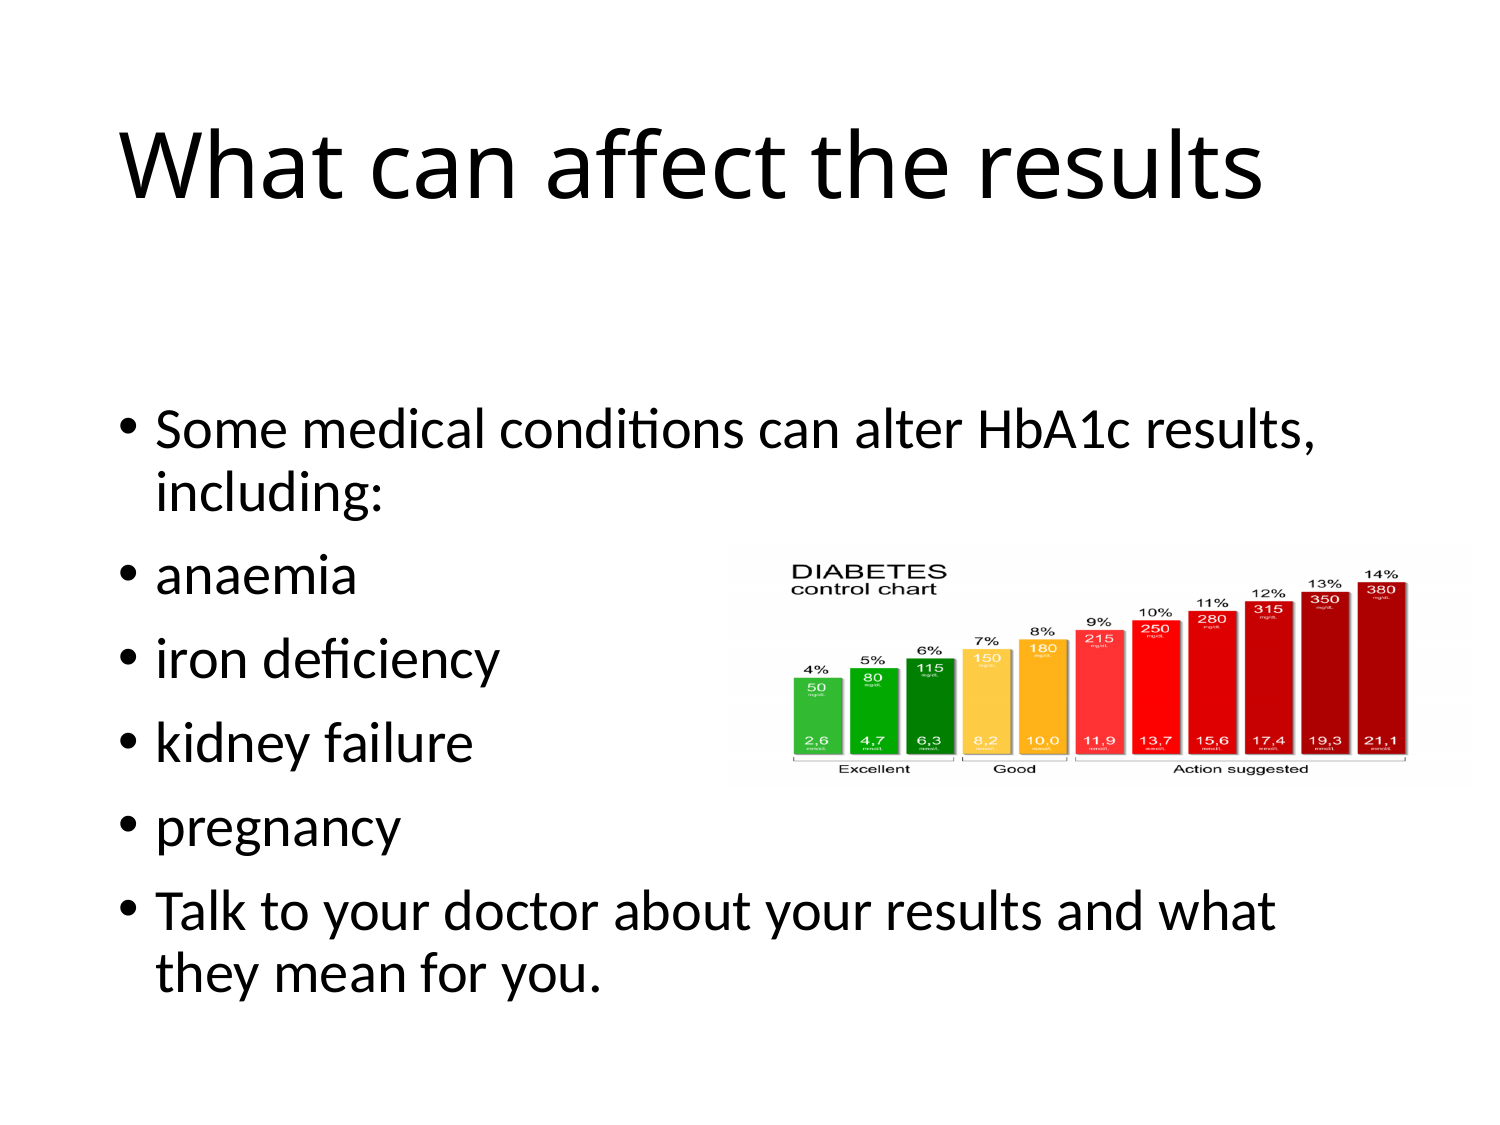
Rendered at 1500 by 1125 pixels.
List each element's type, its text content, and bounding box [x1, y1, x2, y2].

picture [721, 536, 1478, 786]
title What can affect the results [103, 59, 1397, 278]
list Some medical conditions can alter HbA1c results, including: anaemia iron deficiency kidney failure pregnancy Talk to your doctor about your results and what they mean for you. [103, 299, 1397, 1014]
